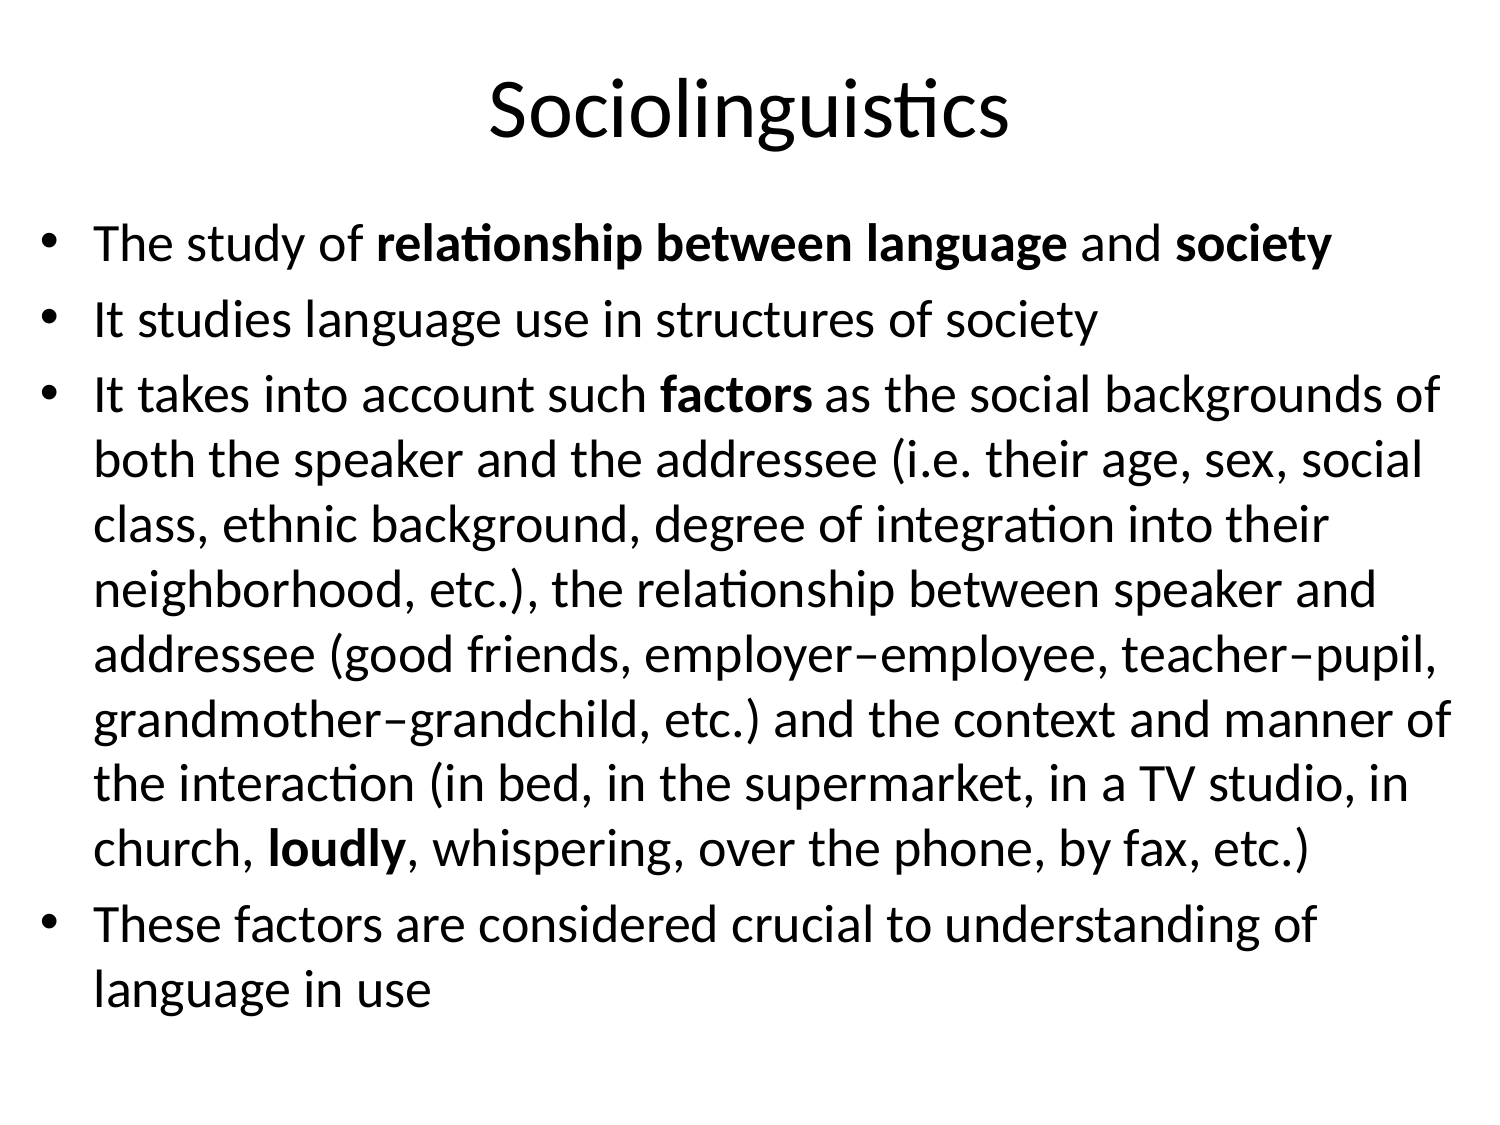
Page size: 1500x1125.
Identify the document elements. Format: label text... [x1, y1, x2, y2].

list The study of relationship between language and society It studies language use in structures of society It takes into account such factors as the social backgrounds of both the speaker and the addressee (i.e. their age, sex, social class, ethnic background, degree of integration into their neighborhood, etc.), the relationship between speaker and addressee (good friends, employer–employee, teacher–pupil, grandmother–grandchild, etc.) and the context and manner of the interaction (in bed, in the supermarket, in a TV studio, in church, loudly, whispering, over the phone, by fax, etc.) These factors are considered crucial to understanding of language in use [24, 200, 1475, 1100]
title Sociolinguistics [75, 45, 1425, 163]
